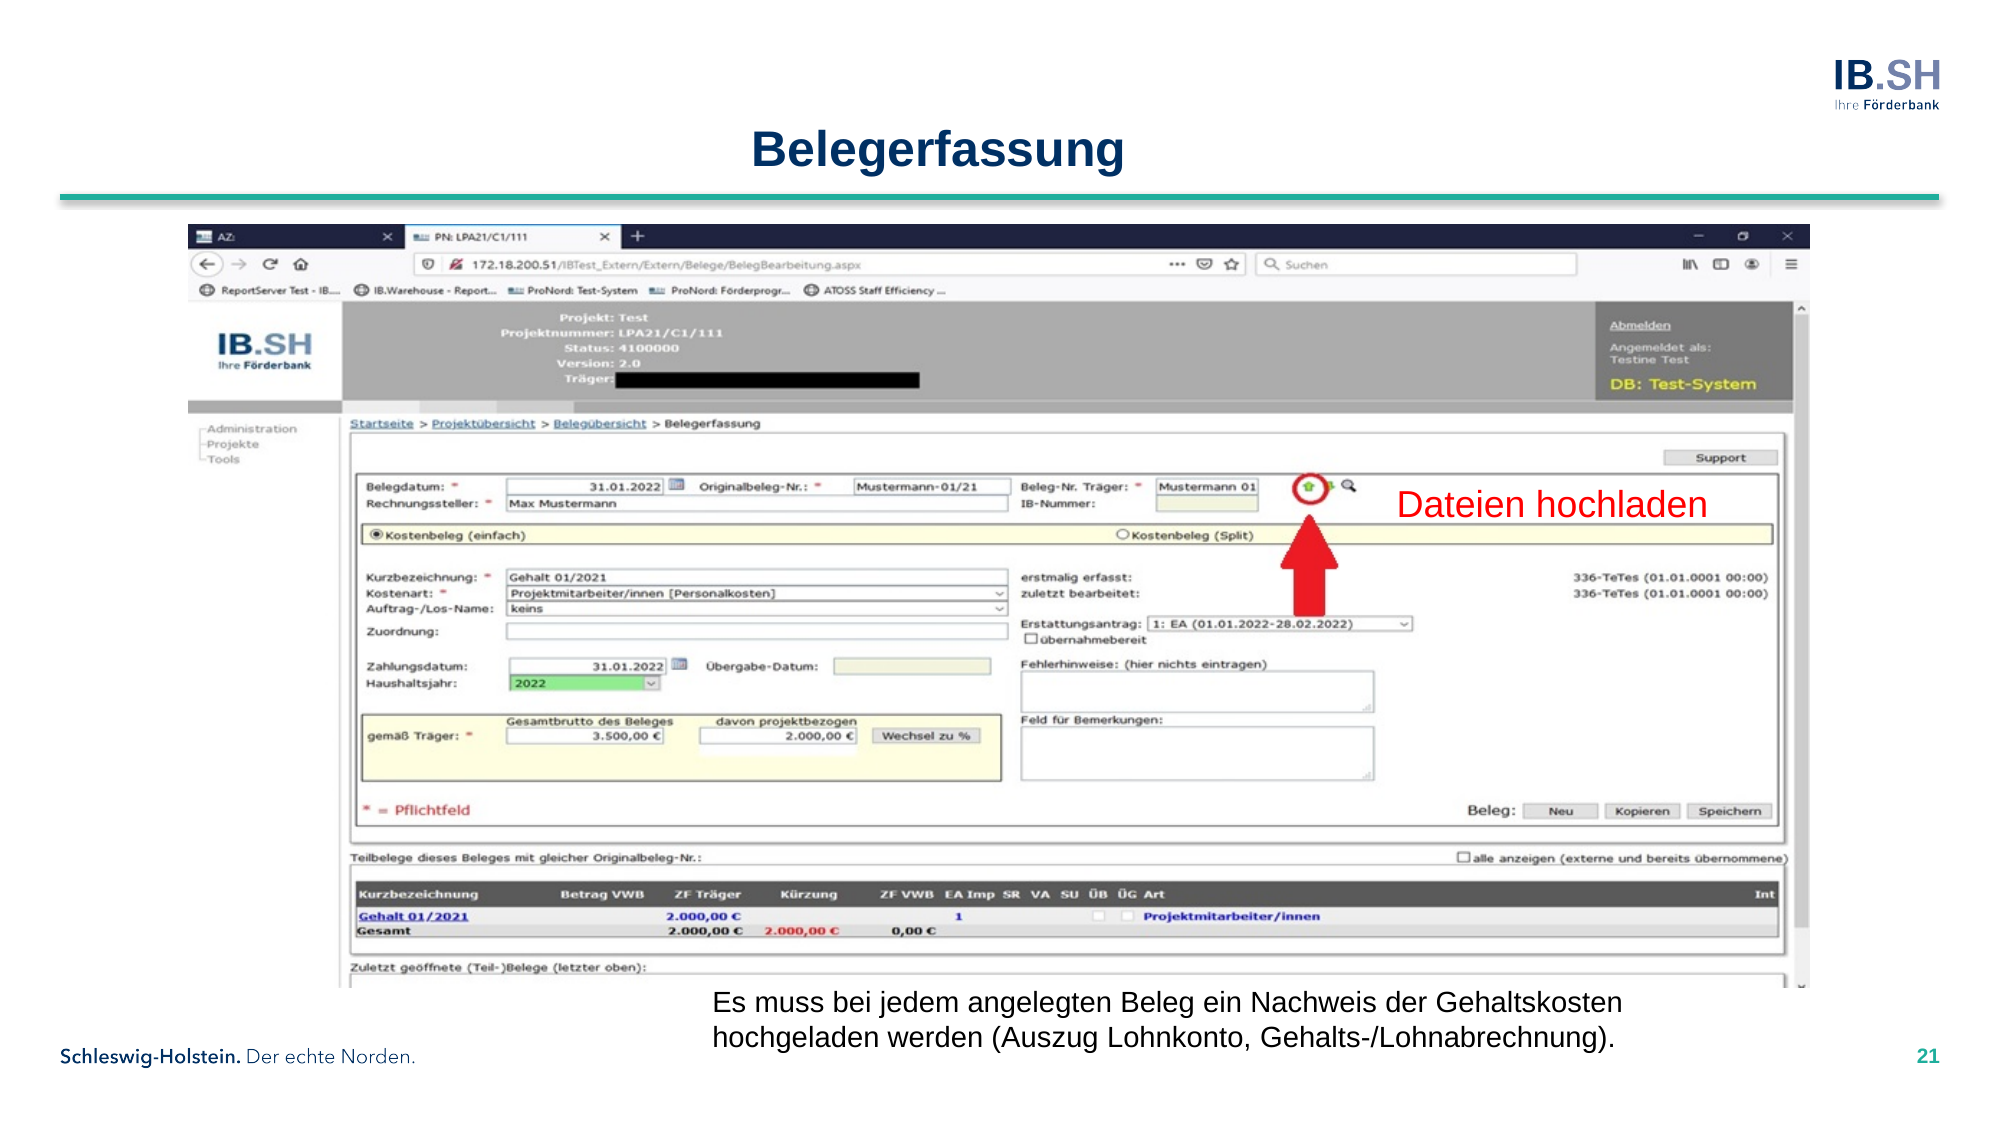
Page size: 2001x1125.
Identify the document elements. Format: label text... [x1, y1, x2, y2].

slide_number 21 [1884, 1024, 1940, 1085]
title Belegerfassung [59, 116, 1819, 165]
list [188, 224, 1811, 988]
picture [40, 1030, 435, 1083]
picture [1811, 35, 1964, 134]
text_box Es muss bei jedem angelegten Beleg ein Nachweis der Gehaltskosten hochgeladen werden (Auszug Lohnkonto, Gehalts-/Lohnabrechnung). [697, 999, 1794, 1062]
